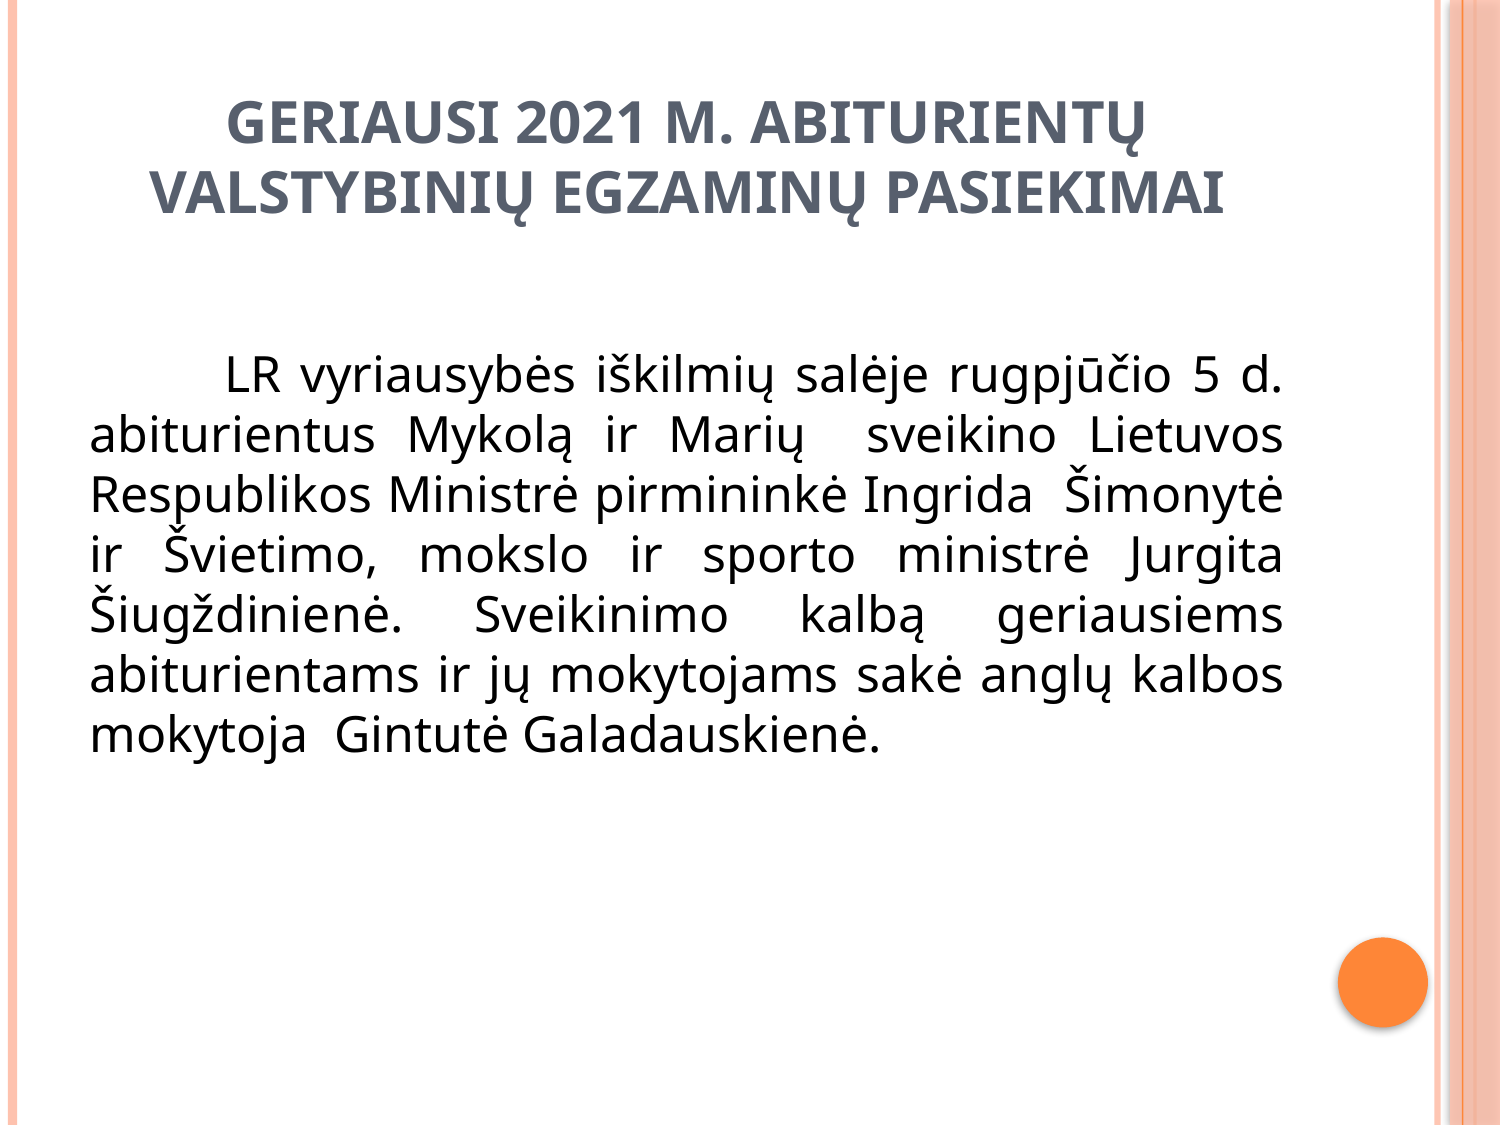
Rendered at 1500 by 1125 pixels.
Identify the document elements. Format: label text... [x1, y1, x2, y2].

title Geriausi 2021 m. abiturientų valstybinių egzaminų pasiekimai [75, 45, 1300, 233]
list LR vyriausybės iškilmių salėje rugpjūčio 5 d. abiturientus Mykolą ir Marių sveikino Lietuvos Respublikos Ministrė pirmininkė Ingrida Šimonytė ir Švietimo, mokslo ir sporto ministrė Jurgita Šiugždinienė. Sveikinimo kalbą geriausiems abiturientams ir jų mokytojams sakė anglų kalbos mokytoja Gintutė Galadauskienė. [75, 262, 1300, 1062]
